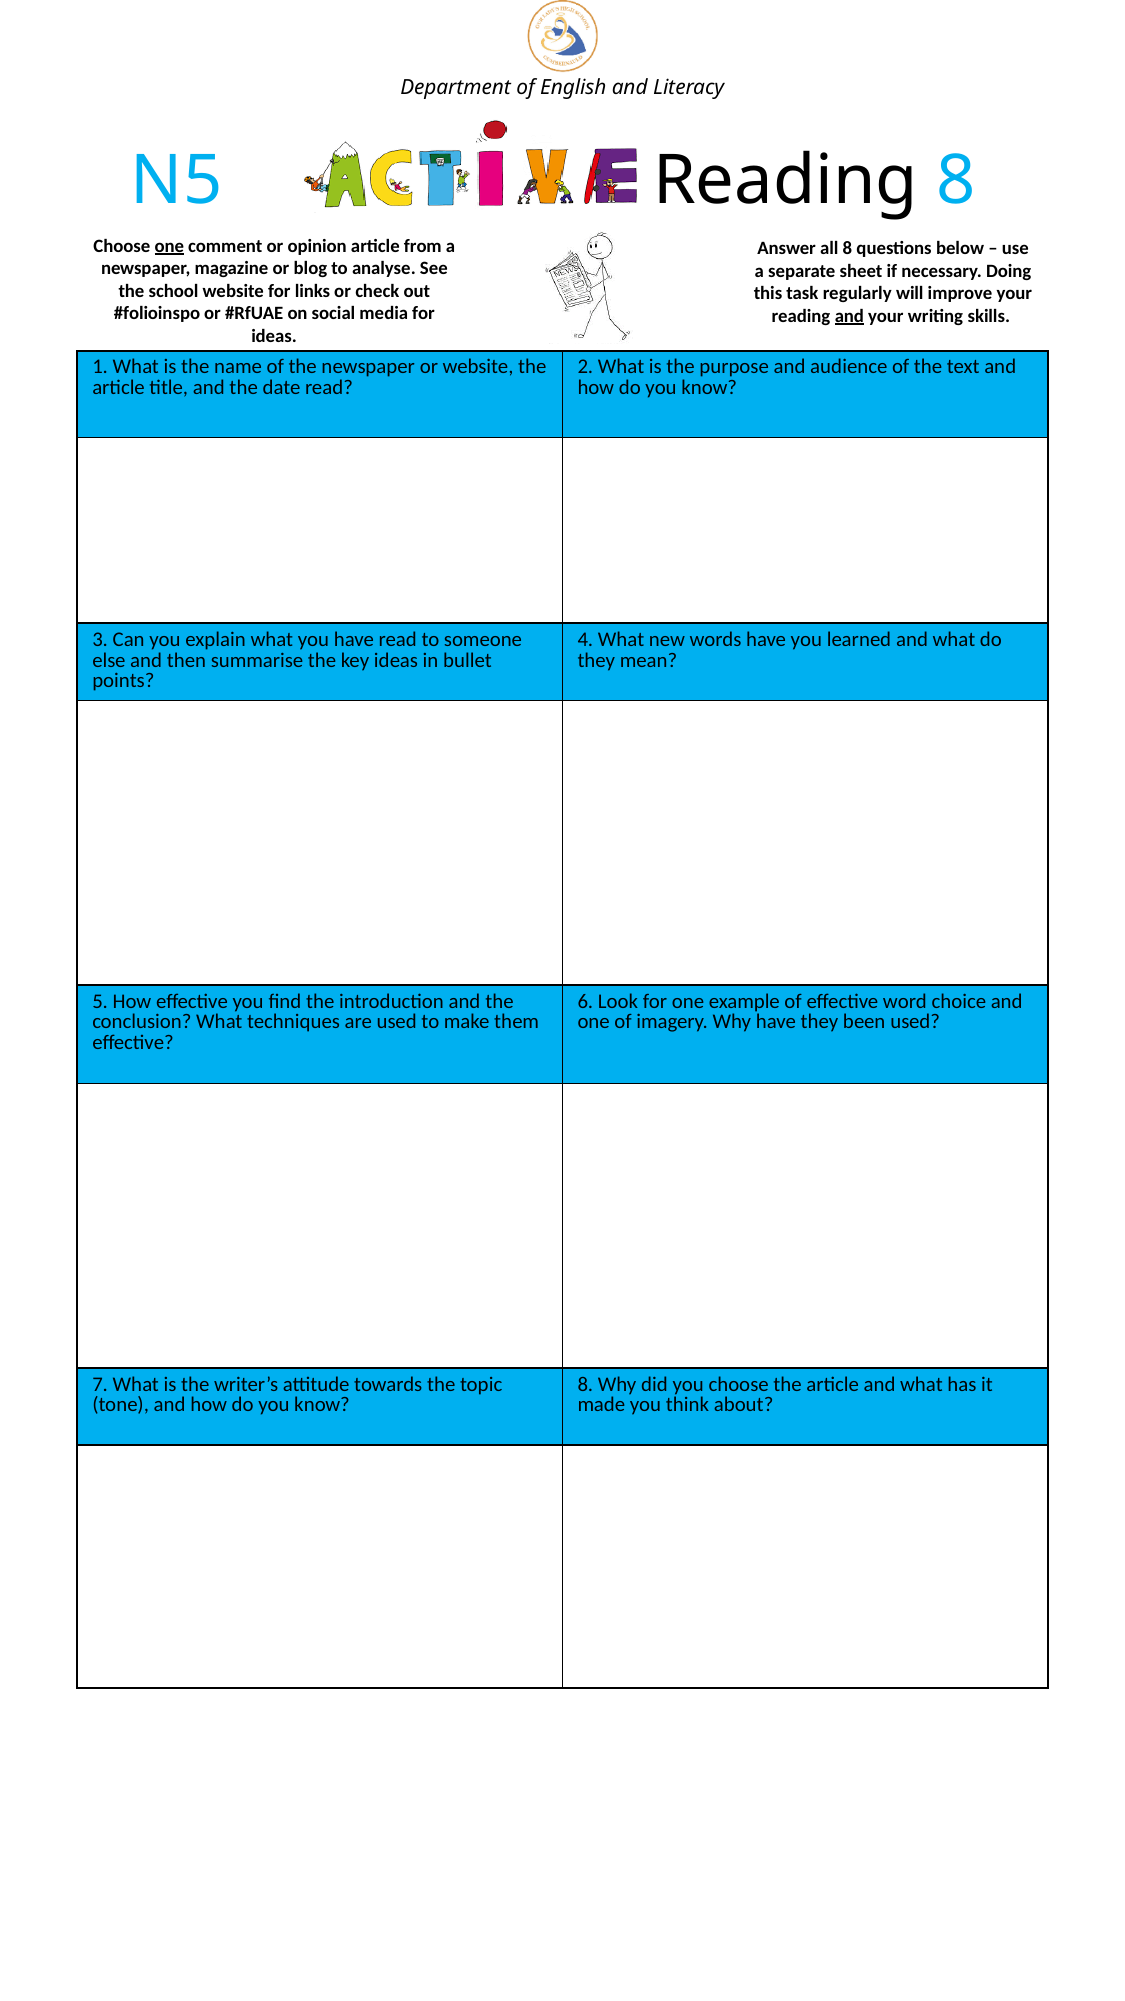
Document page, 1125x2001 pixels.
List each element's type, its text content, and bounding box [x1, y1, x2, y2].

table_header 2. What is the purpose and audience of the text and how do you know? [563, 352, 1047, 437]
table_cell [563, 438, 1047, 622]
table_cell [563, 1084, 1047, 1367]
picture [527, 229, 645, 344]
table_cell 5. How effective you find the introduction and the conclusion? What techniques are used to make them effective? [78, 986, 562, 1083]
picture [527, 0, 598, 74]
text_box Department of English and Literacy [381, 66, 744, 106]
picture [280, 107, 662, 226]
table_cell [78, 438, 562, 622]
table_header 1. What is the name of the newspaper or website, the article title, and the date read? [78, 352, 562, 437]
table_cell 6. Look for one example of effective word choice and one of imagery. Why have they been used? [563, 986, 1047, 1083]
table_cell [563, 1446, 1047, 1687]
table_cell 4. What new words have you learned and what do they mean? [563, 624, 1047, 700]
table_cell [78, 1084, 562, 1367]
table_cell [78, 701, 562, 984]
table_cell [78, 1446, 562, 1687]
text_box Choose one comment or opinion article from a newspaper, magazine or blog to analyse. See the school website for links or check out #folioinspo or #RfUAE on social media for ideas. [77, 226, 472, 354]
title N5 Reading 8 [77, 106, 1048, 257]
text_box Answer all 8 questions below – use a separate sheet if necessary. Doing this task regularly will improve your reading and your writing skills. [738, 228, 1048, 334]
table_cell 8. Why did you choose the article and what has it made you think about? [563, 1369, 1047, 1444]
table_cell 3. Can you explain what you have read to someone else and then summarise the key ideas in bullet points? [78, 624, 562, 700]
table_cell [563, 701, 1047, 984]
table_cell 7. What is the writer’s attitude towards the topic (tone), and how do you know? [78, 1369, 562, 1444]
